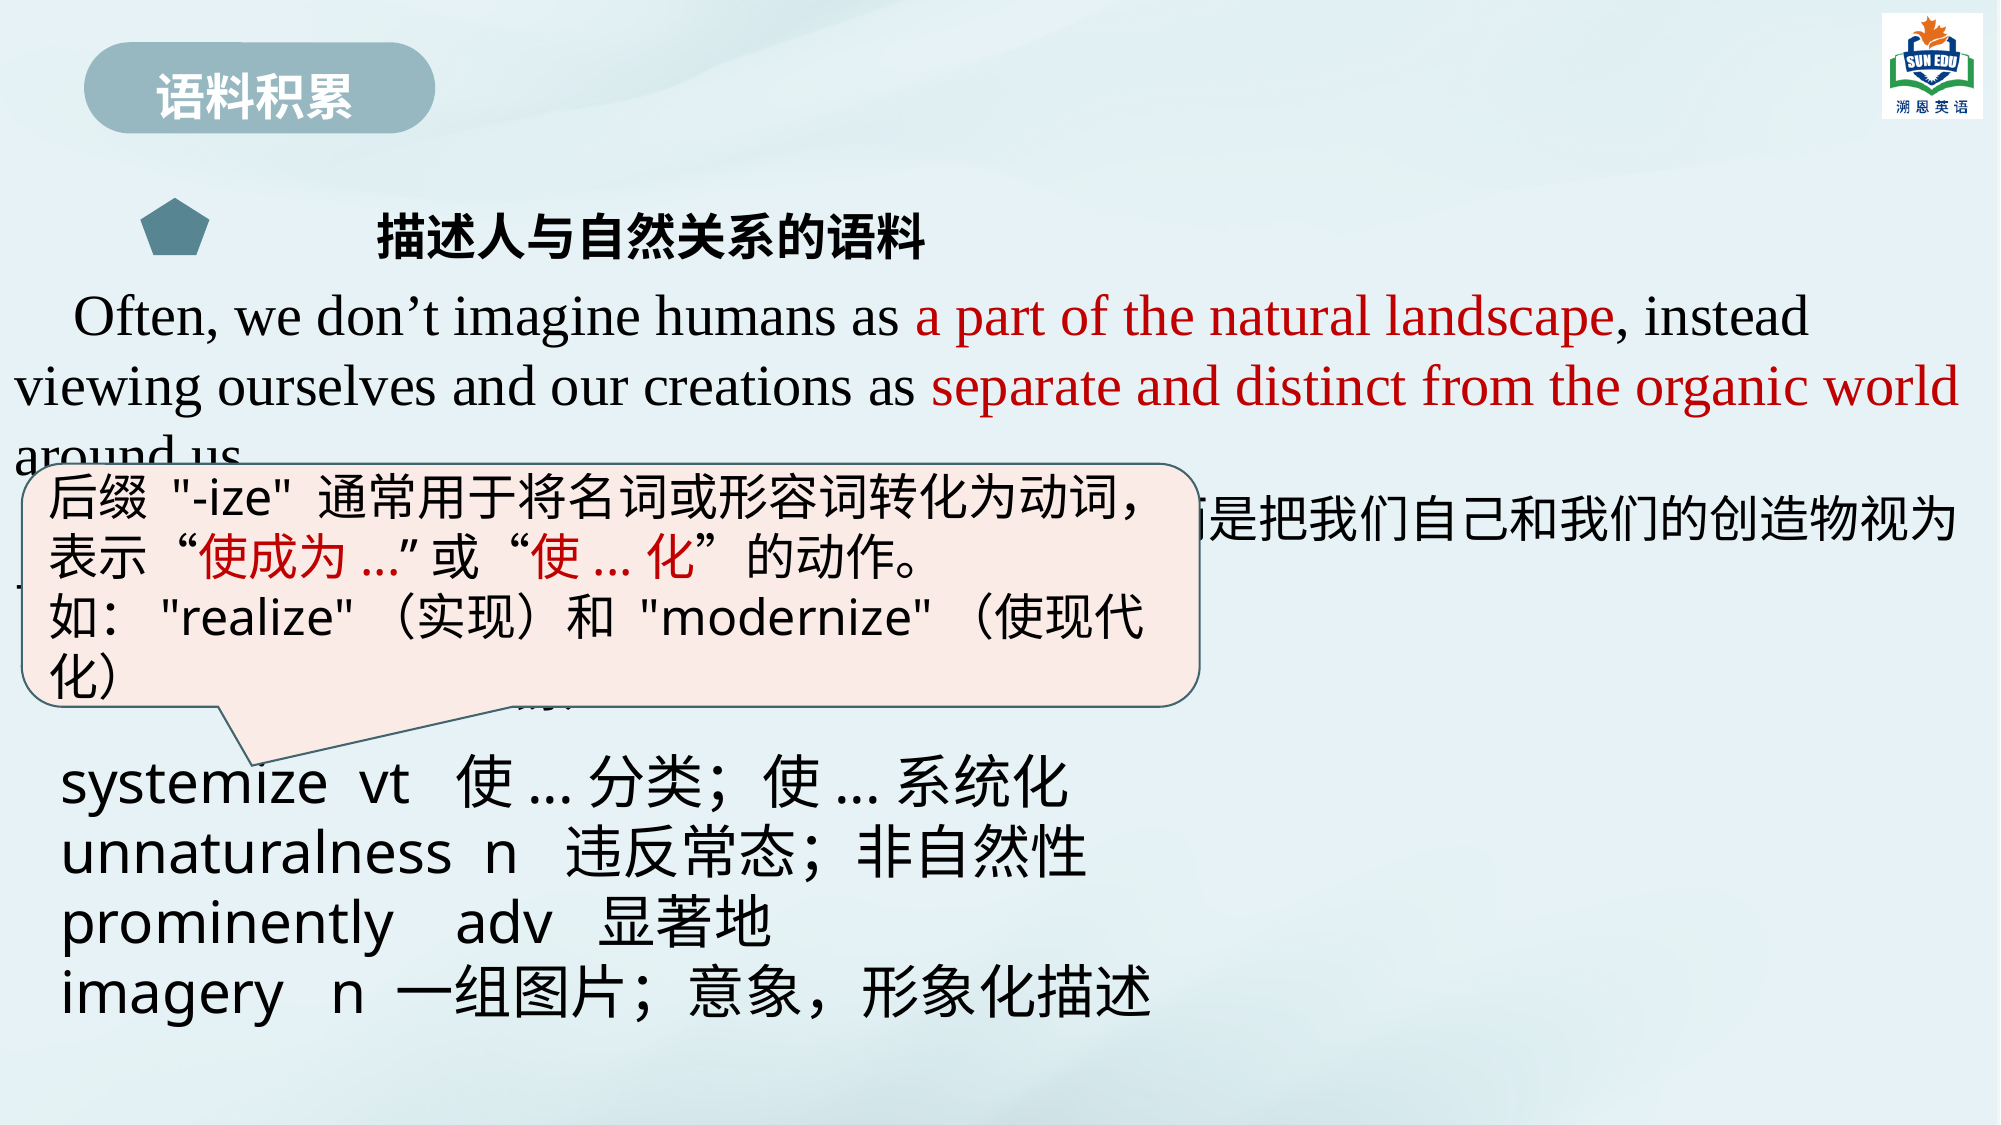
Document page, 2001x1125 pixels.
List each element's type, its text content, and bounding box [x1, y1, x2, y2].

text_box 单词积累 [441, 708, 1128, 725]
picture [1882, 13, 1983, 119]
text_box Often, we don’t imagine humans as a part of the natural landscape, instead viewing ourselves and our creations as separate and distinct from the organic world around us. 通常，我们不会把人类想象成自然景观的一部分，而是把我们自己和我们的创造物视为与我们周围的有机世界截然不同的东西。 [0, 269, 2000, 551]
text_box [139, 196, 211, 257]
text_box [84, 42, 436, 134]
text_box 描述人与自然关系的语料 [294, 197, 1128, 269]
text_box 后缀 "-ize" 通常用于将名词或形容词转化为动词，表示“使成为...”或“使...化”的动作。如："realize"（实现）和 "modernize"（使现代化） [20, 462, 1201, 767]
text_box systemize vt 使...分类；使...系统化 unnaturalness n 违反常态；非自然性 prominently adv 显著地 imagery n 一组图片；意象，形象化描述 [45, 737, 1970, 1033]
